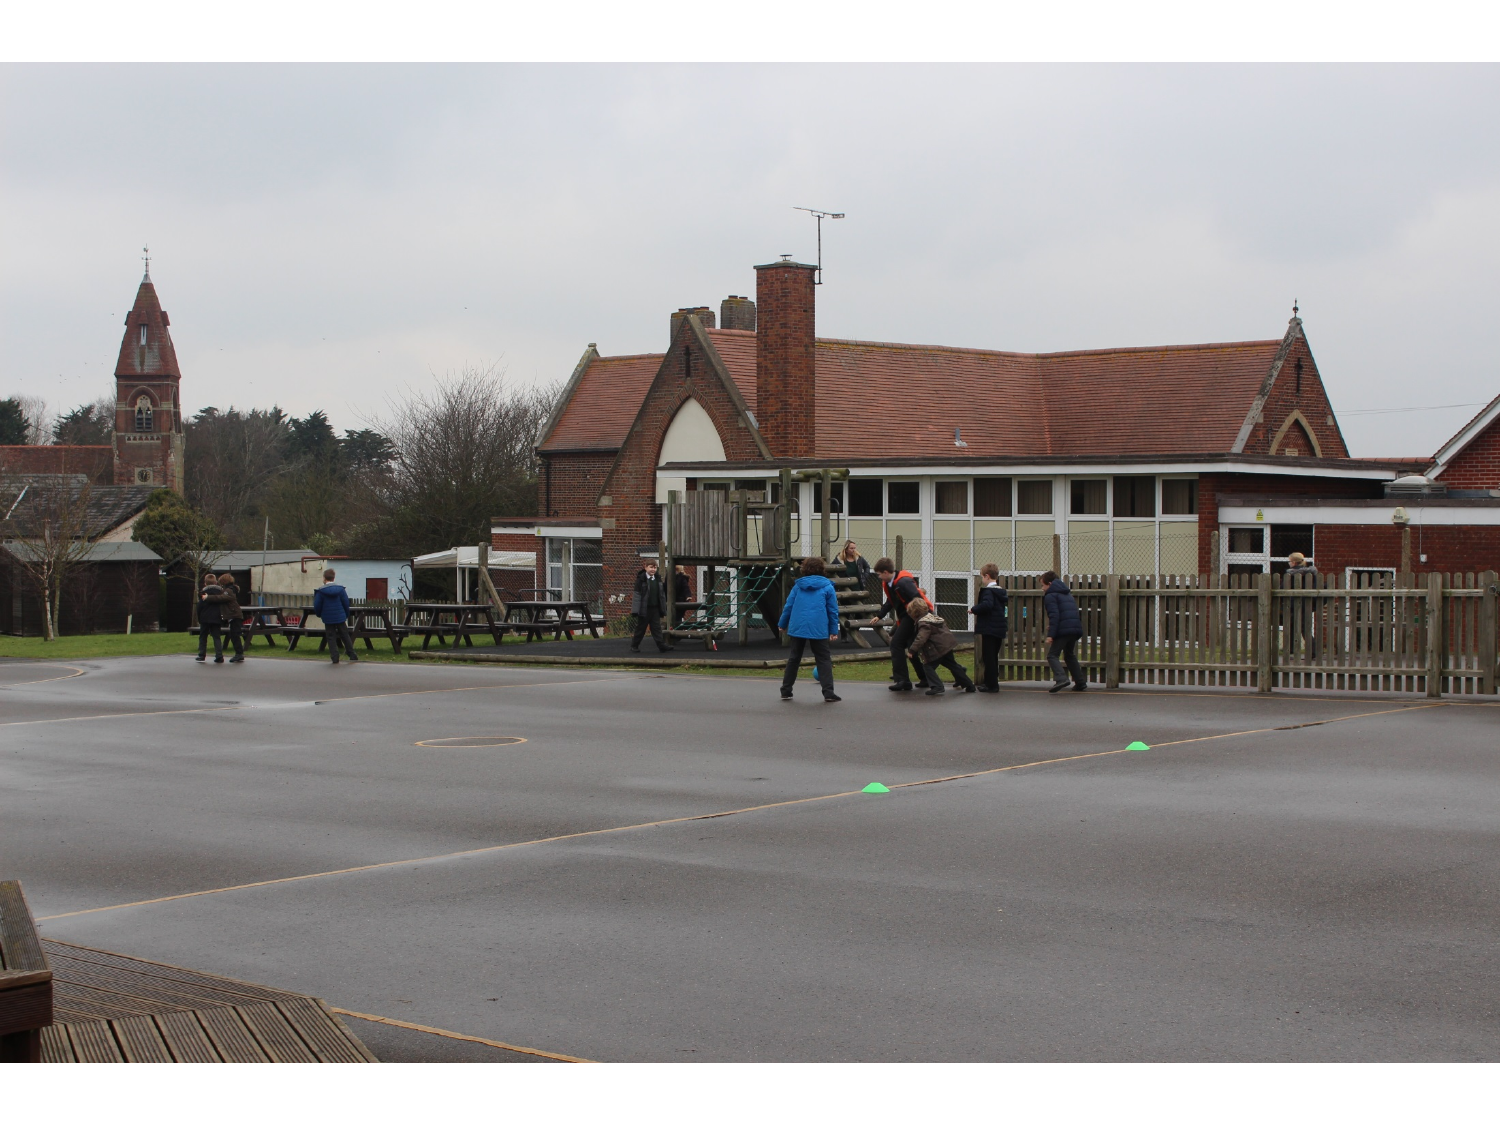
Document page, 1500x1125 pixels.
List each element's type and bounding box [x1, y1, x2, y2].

picture [0, 62, 1500, 1063]
